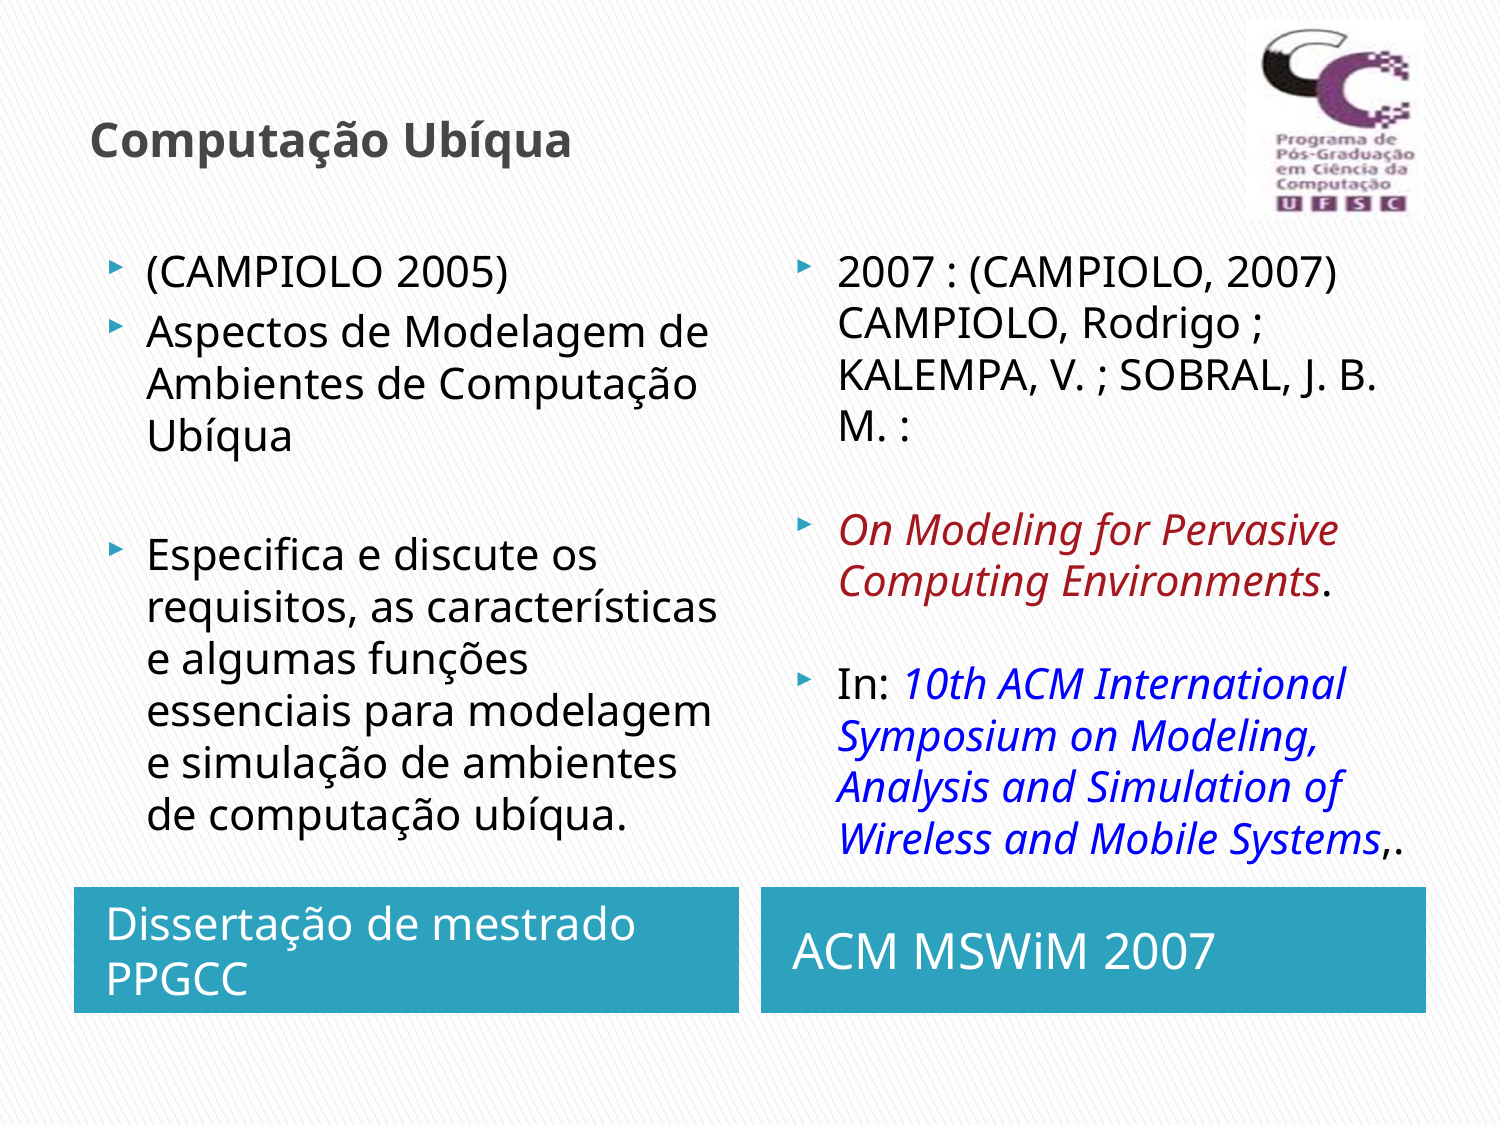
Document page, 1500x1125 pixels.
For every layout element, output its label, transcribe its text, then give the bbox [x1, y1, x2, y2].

list 2007 : (CAMPIOLO, 2007) CAMPIOLO, Rodrigo ; KALEMPA, V. ; SOBRAL, J. B. M. : On Modeling for Pervasive Computing Environments. In: 10th ACM International Symposium on Modeling, Analysis and Simulation of Wireless and Mobile Systems,. [761, 236, 1425, 884]
title Computação Ubíqua [75, 44, 1425, 233]
list (CAMPIOLO 2005) Aspectos de Modelagem de Ambientes de Computação Ubíqua Especifica e discute os requisitos, as características e algumas funções essenciais para modelagem e simulação de ambientes de computação ubíqua. [75, 236, 738, 884]
picture [1245, 18, 1424, 221]
list Dissertação de mestrado PPGCC [74, 887, 739, 1013]
list ACM MSWiM 2007 [761, 887, 1426, 1013]
